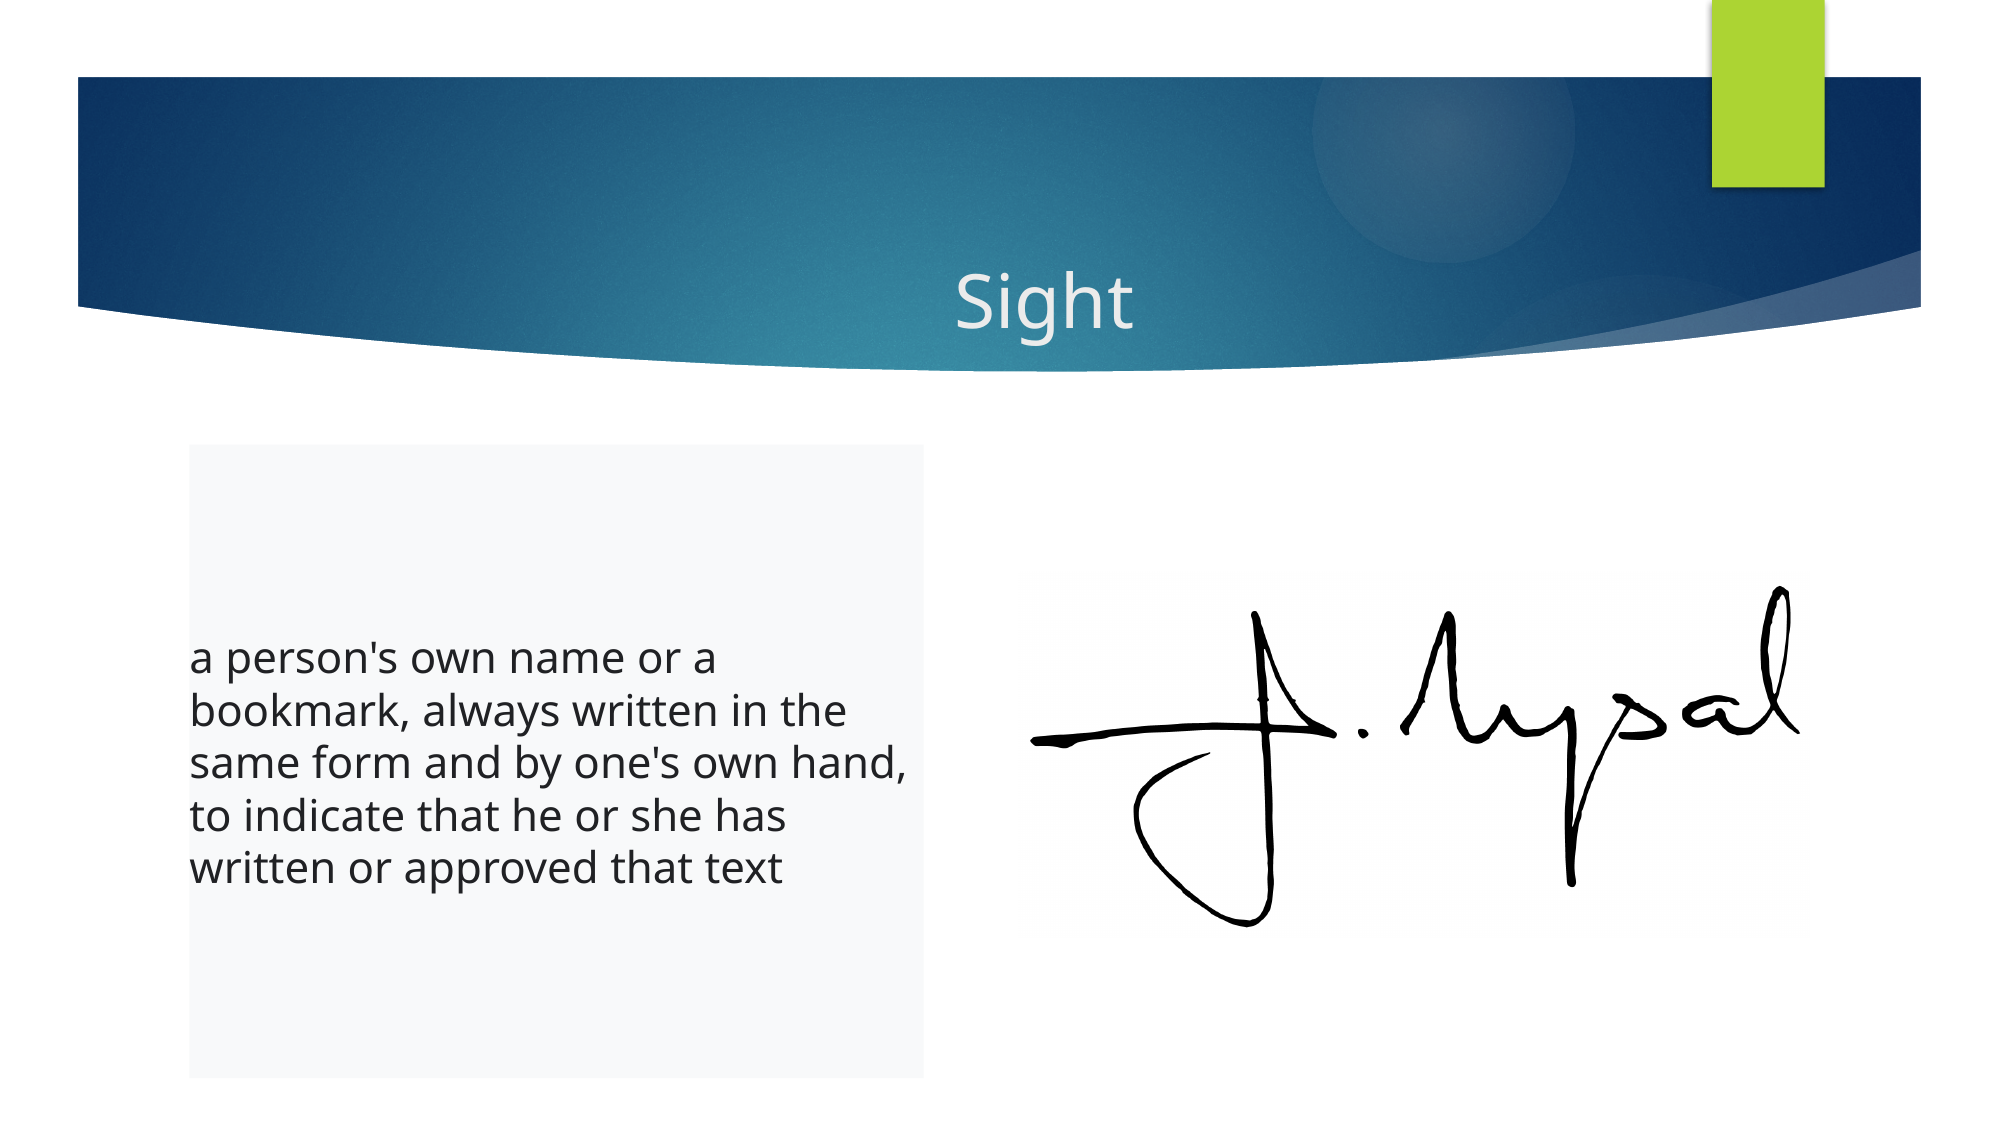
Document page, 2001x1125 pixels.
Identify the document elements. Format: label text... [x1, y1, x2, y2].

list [1018, 571, 1811, 939]
title Sight [939, 240, 2000, 357]
list a person's own name or a bookmark, always written in the same form and by one's own hand, to indicate that he or she has written or approved that text [189, 444, 924, 1079]
